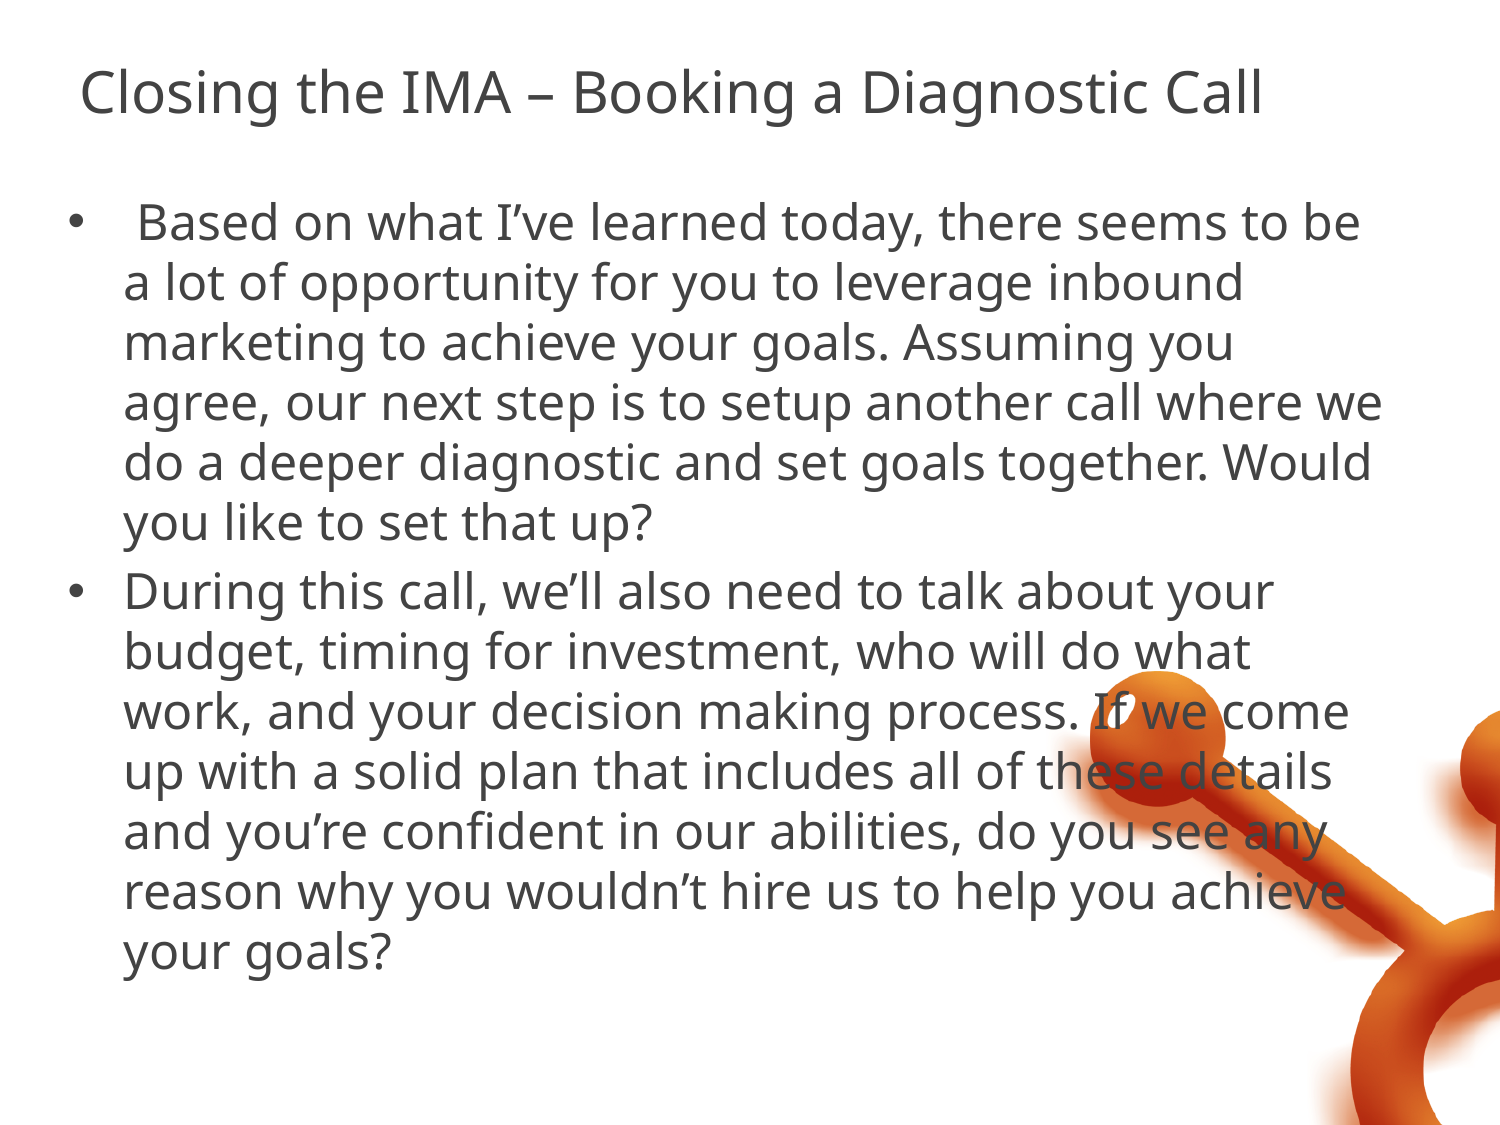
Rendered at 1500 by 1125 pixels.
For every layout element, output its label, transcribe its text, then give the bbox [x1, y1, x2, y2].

title Closing the IMA – Booking a Diagnostic Call [79, 0, 1430, 188]
list Based on what I’ve learned today, there seems to be a lot of opportunity for you to leverage inbound marketing to achieve your goals. Assuming you agree, our next step is to setup another call where we do a deeper diagnostic and set goals together. Would you like to set that up? During this call, we’ll also need to talk about your budget, timing for investment, who will do what work, and your decision making process. If we come up with a solid plan that includes all of these details and you’re confident in our abilities, do you see any reason why you wouldn’t hire us to help you achieve your goals? [52, 182, 1403, 1070]
picture [974, 658, 1500, 1125]
